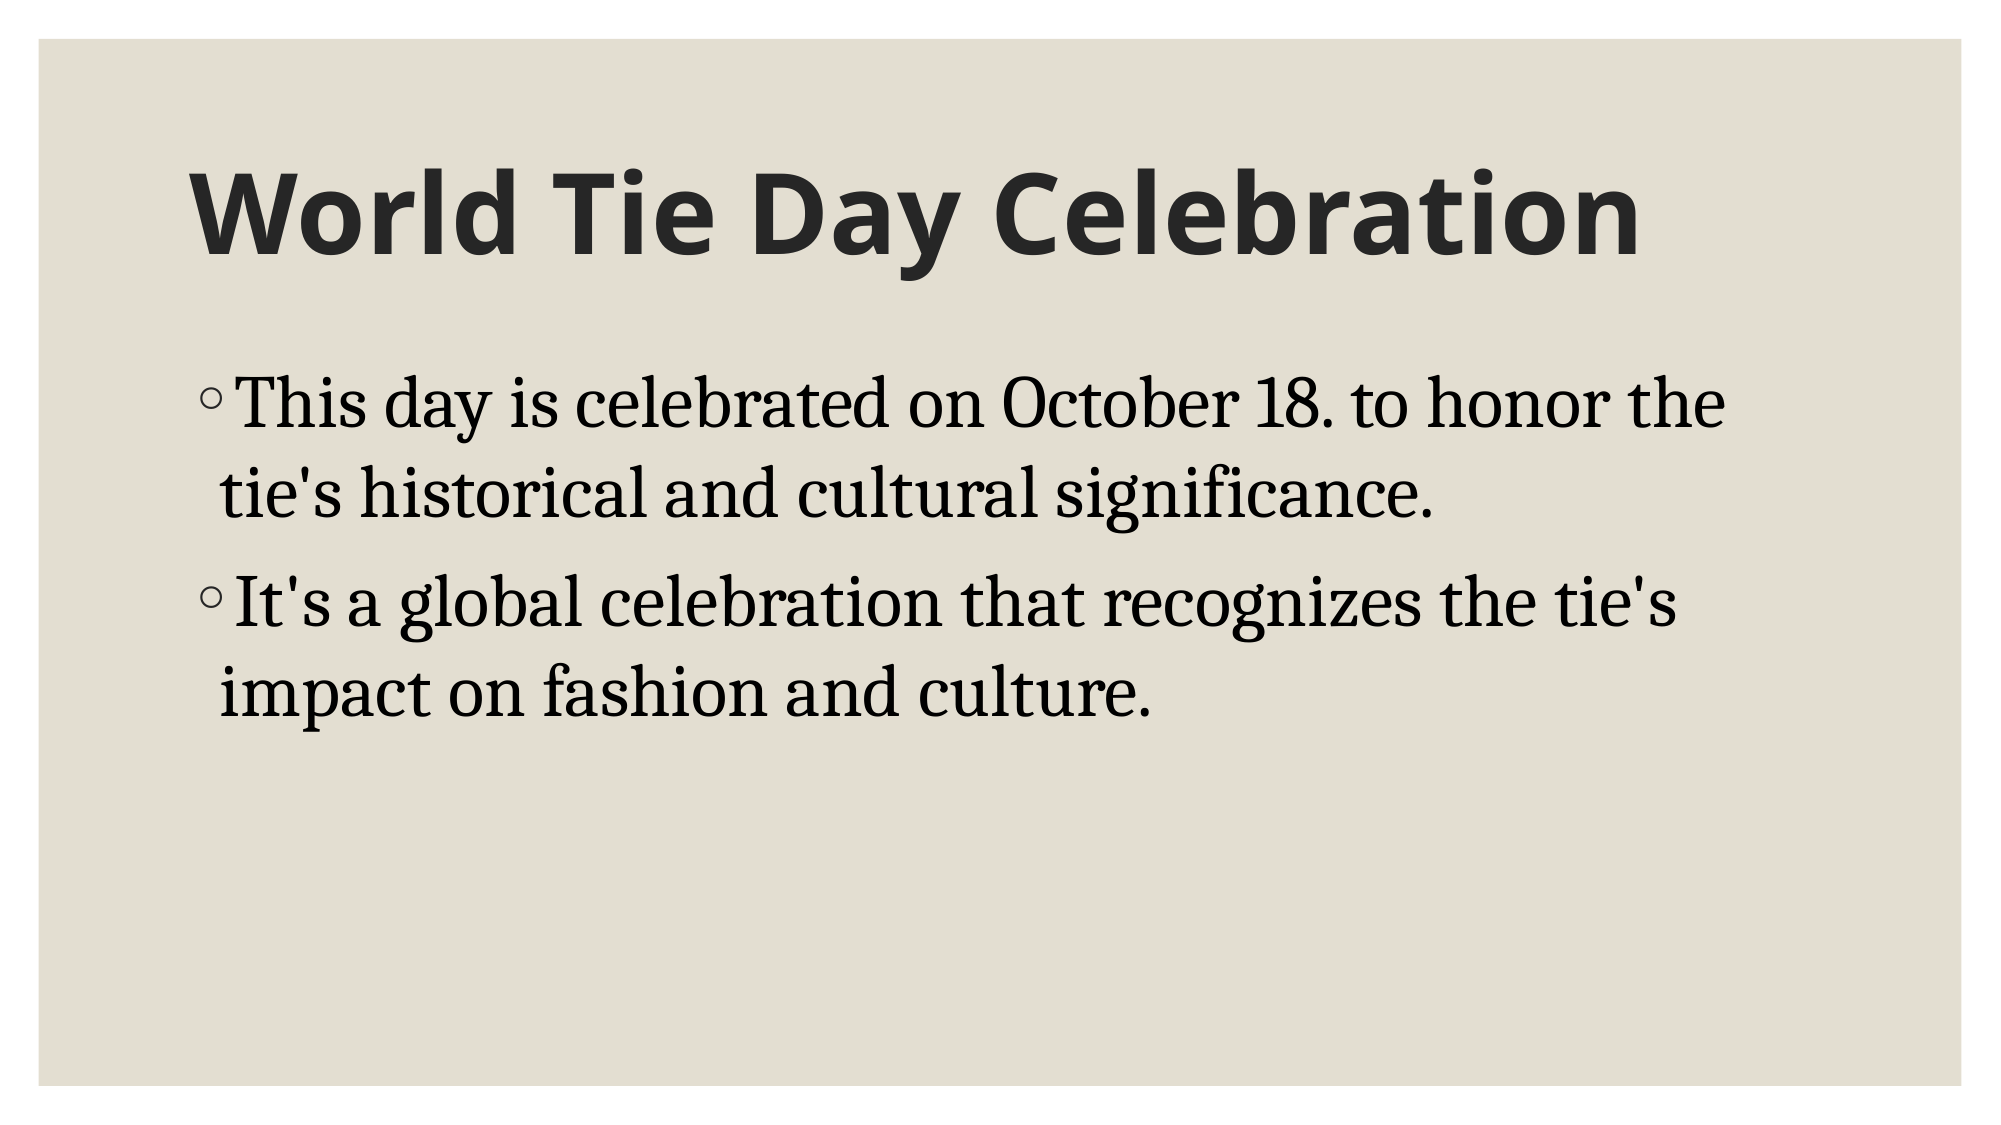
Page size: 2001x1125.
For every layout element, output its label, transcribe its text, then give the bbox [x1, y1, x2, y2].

list This day is celebrated on October 18. to honor the tie's historical and cultural significance. It's a global celebration that recognizes the tie's impact on fashion and culture. [174, 345, 1825, 990]
title World Tie Day Celebration [174, 105, 1825, 331]
